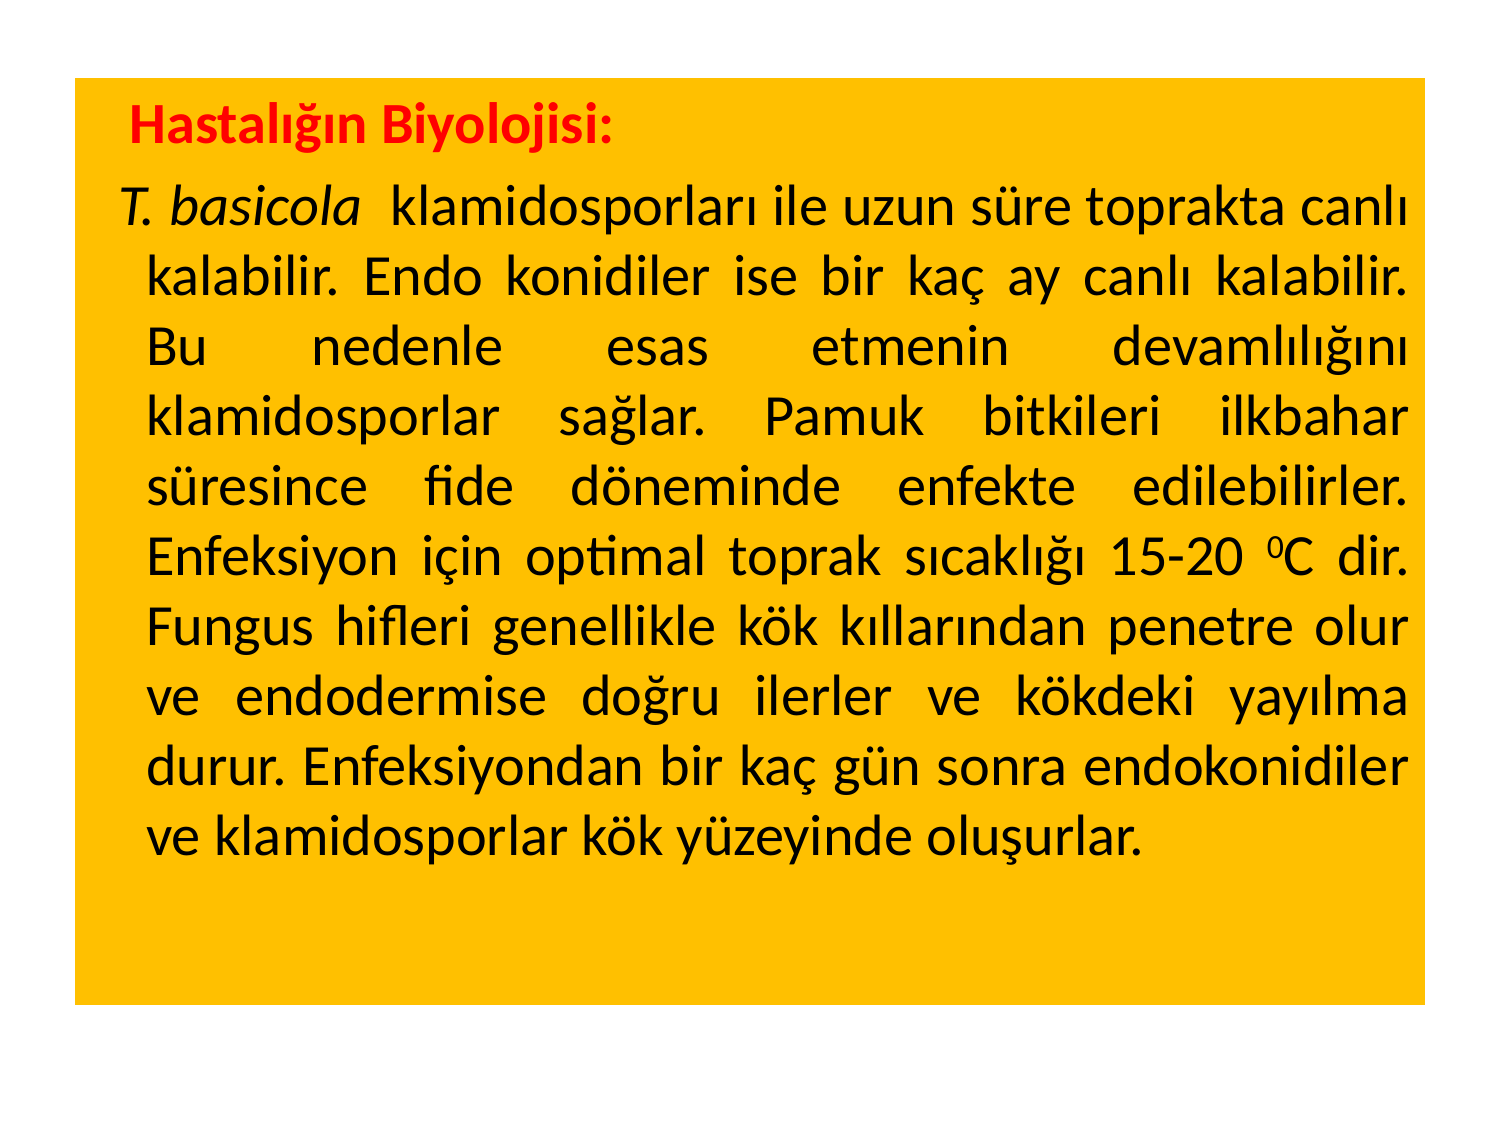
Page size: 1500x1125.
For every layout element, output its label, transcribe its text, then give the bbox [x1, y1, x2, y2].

list Hastalığın Biyolojisi: T. basicola klamidosporları ile uzun süre toprakta canlı kalabilir. Endo konidiler ise bir kaç ay canlı kalabilir. Bu nedenle esas etmenin devamlılığını klamidosporlar sağlar. Pamuk bitkileri ilkbahar süresince fide döneminde enfekte edilebilirler. Enfeksiyon için optimal toprak sıcaklığı 15-20 0C dir. Fungus hifleri genellikle kök kıllarından penetre olur ve endodermise doğru ilerler ve kökdeki yayılma durur. Enfeksiyondan bir kaç gün sonra endokonidiler ve klamidosporlar kök yüzeyinde oluşurlar. [75, 78, 1425, 1005]
